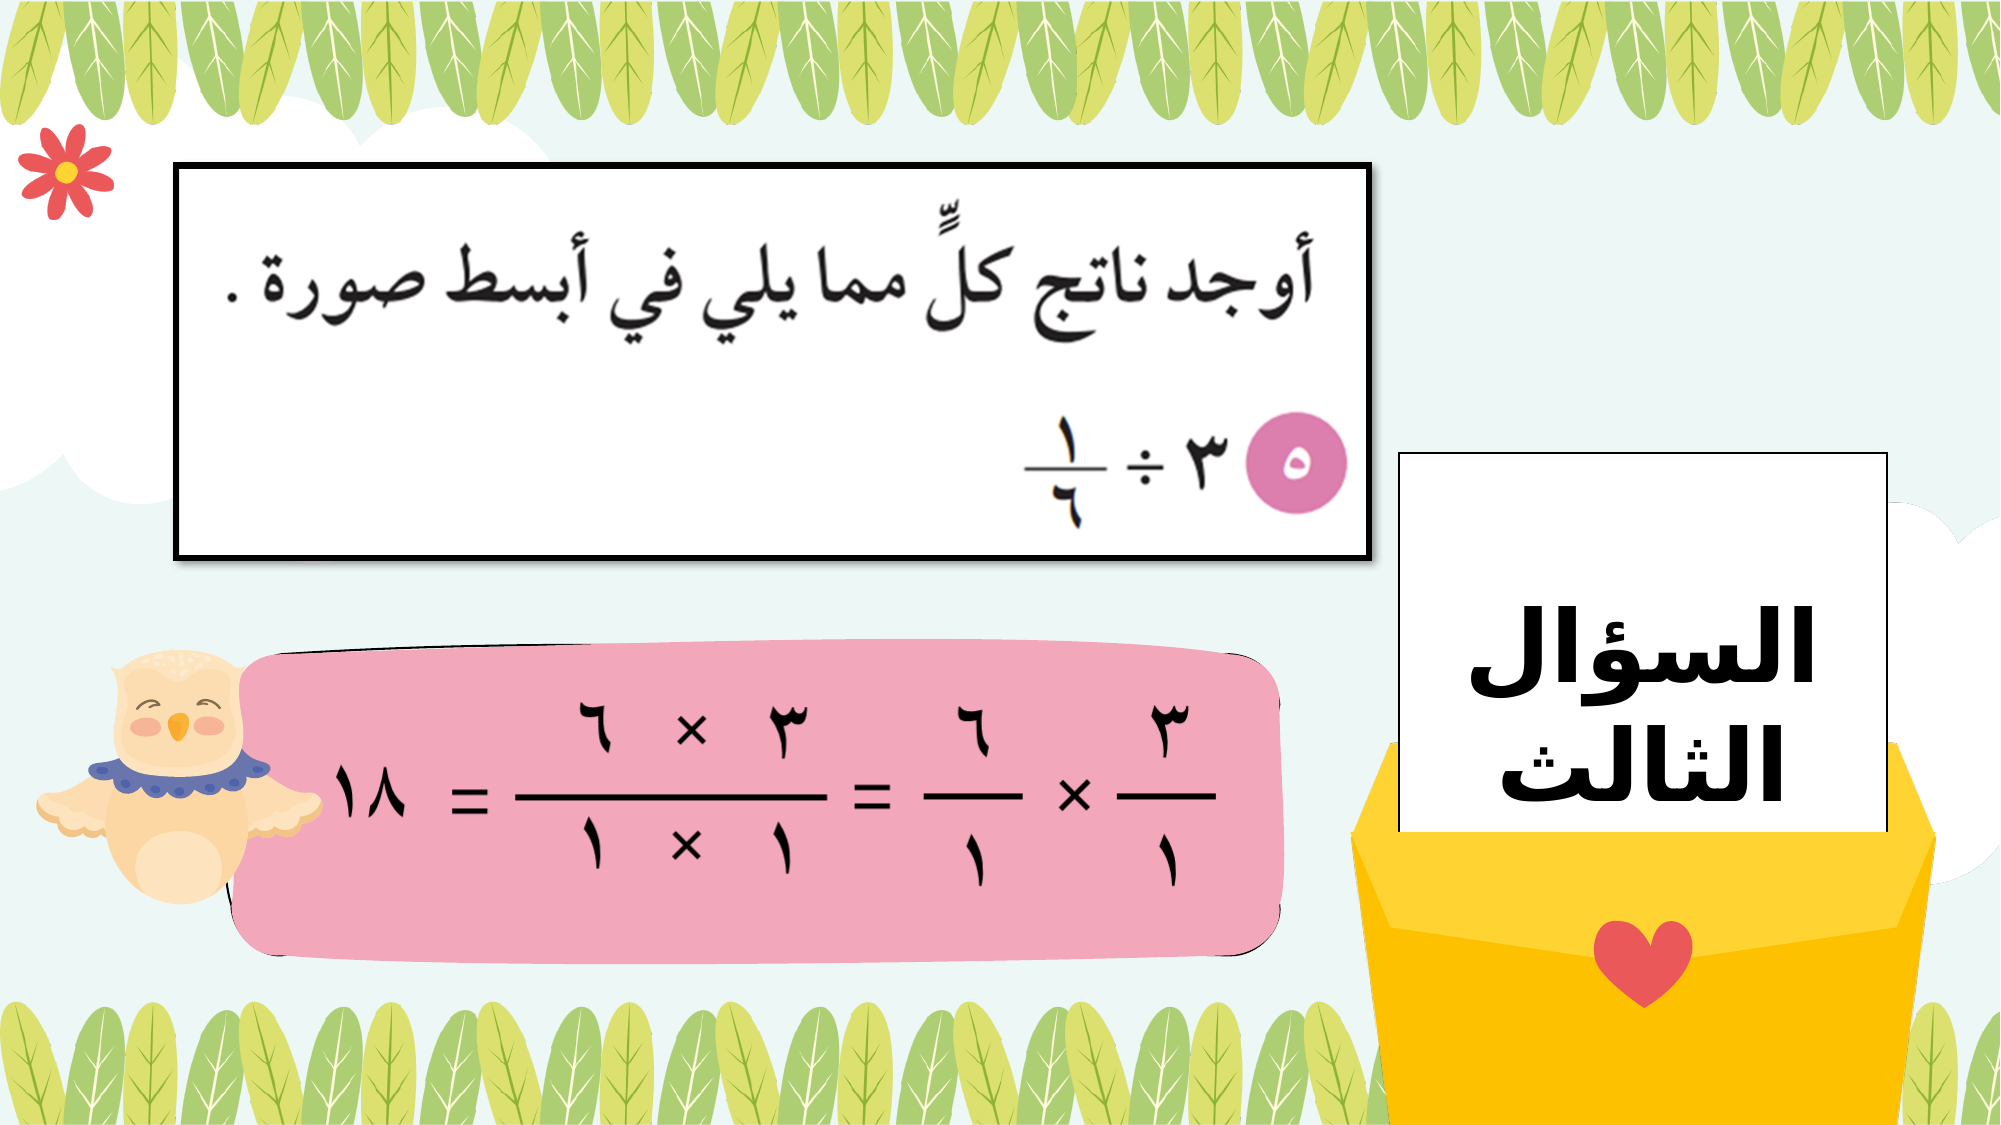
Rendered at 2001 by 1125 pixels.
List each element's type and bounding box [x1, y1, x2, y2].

text_box [35, 647, 1280, 991]
picture [18, 124, 115, 220]
text_box [0, 1, 2000, 1125]
picture [179, 168, 1366, 555]
picture [1350, 671, 1937, 1125]
